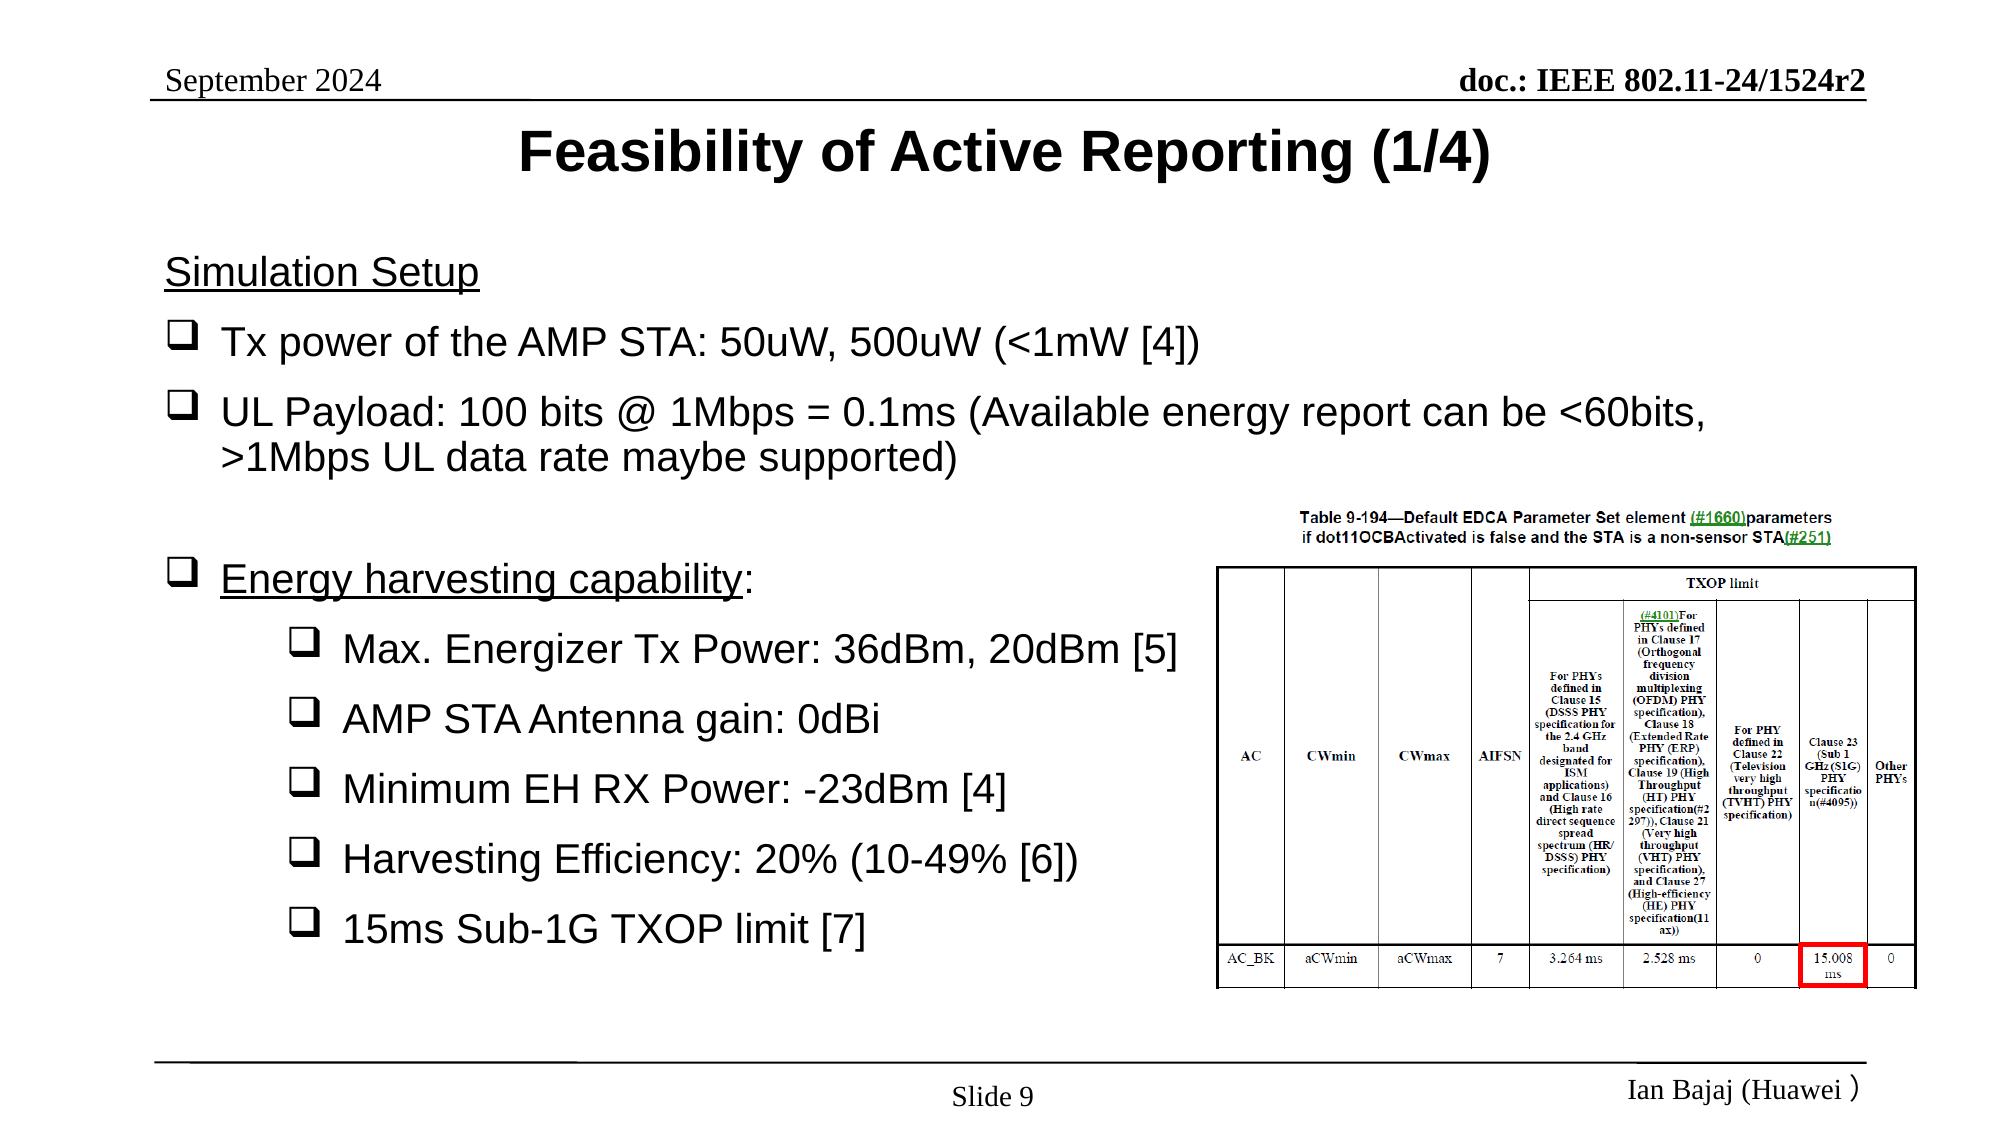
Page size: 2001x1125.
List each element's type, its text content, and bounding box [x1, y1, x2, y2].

text_box Simulation Setup Tx power of the AMP STA: 50uW, 500uW (<1mW [4]) UL Payload: 100 bits @ 1Mbps = 0.1ms (Available energy report can be <60bits, >1Mbps UL data rate maybe supported) [149, 243, 1863, 489]
text_box Energy harvesting capability: Max. Energizer Tx Power: 36dBm, 20dBm [5] AMP STA Antenna gain: 0dBi Minimum EH RX Power: -23dBm [4] Harvesting Efficiency: 20% (10-49% [6]) 15ms Sub-1G TXOP limit [7] [149, 550, 1207, 961]
text_box Feasibility of Active Reporting (1/4) [149, 113, 1863, 192]
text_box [1212, 501, 1918, 989]
slide_number Slide 9 [921, 1075, 1065, 1115]
